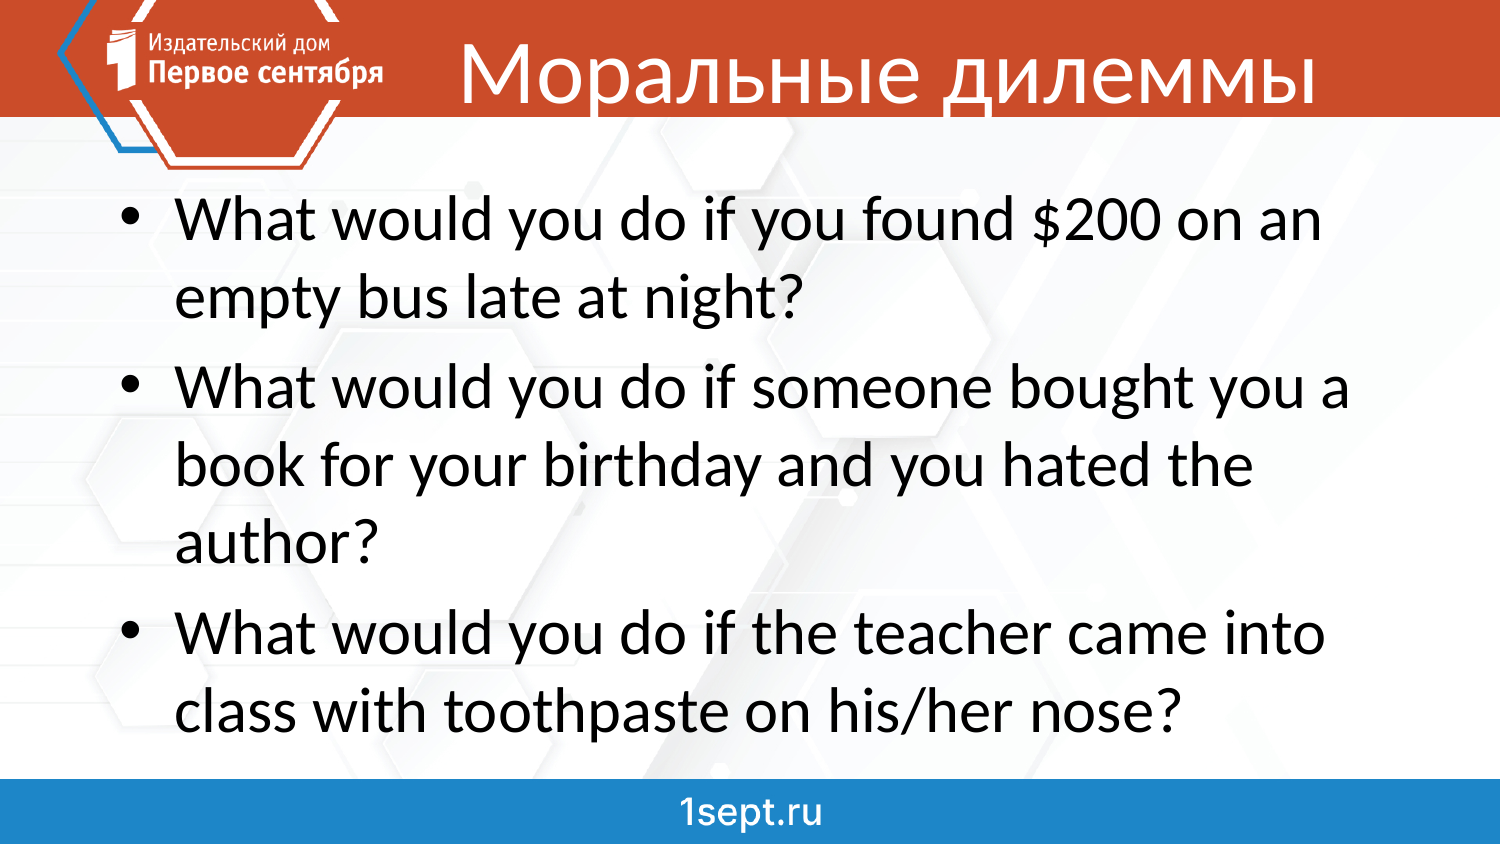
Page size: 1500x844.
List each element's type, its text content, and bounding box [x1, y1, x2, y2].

title Моральные дилеммы [382, 33, 1397, 100]
list What would you do if you found $200 on an empty bus late at night? What would you do if someone bought you a book for your birthday and you hated the author? What would you do if the teacher came into class with toothpaste on his/her nose? [103, 168, 1397, 570]
picture [0, 0, 1500, 844]
